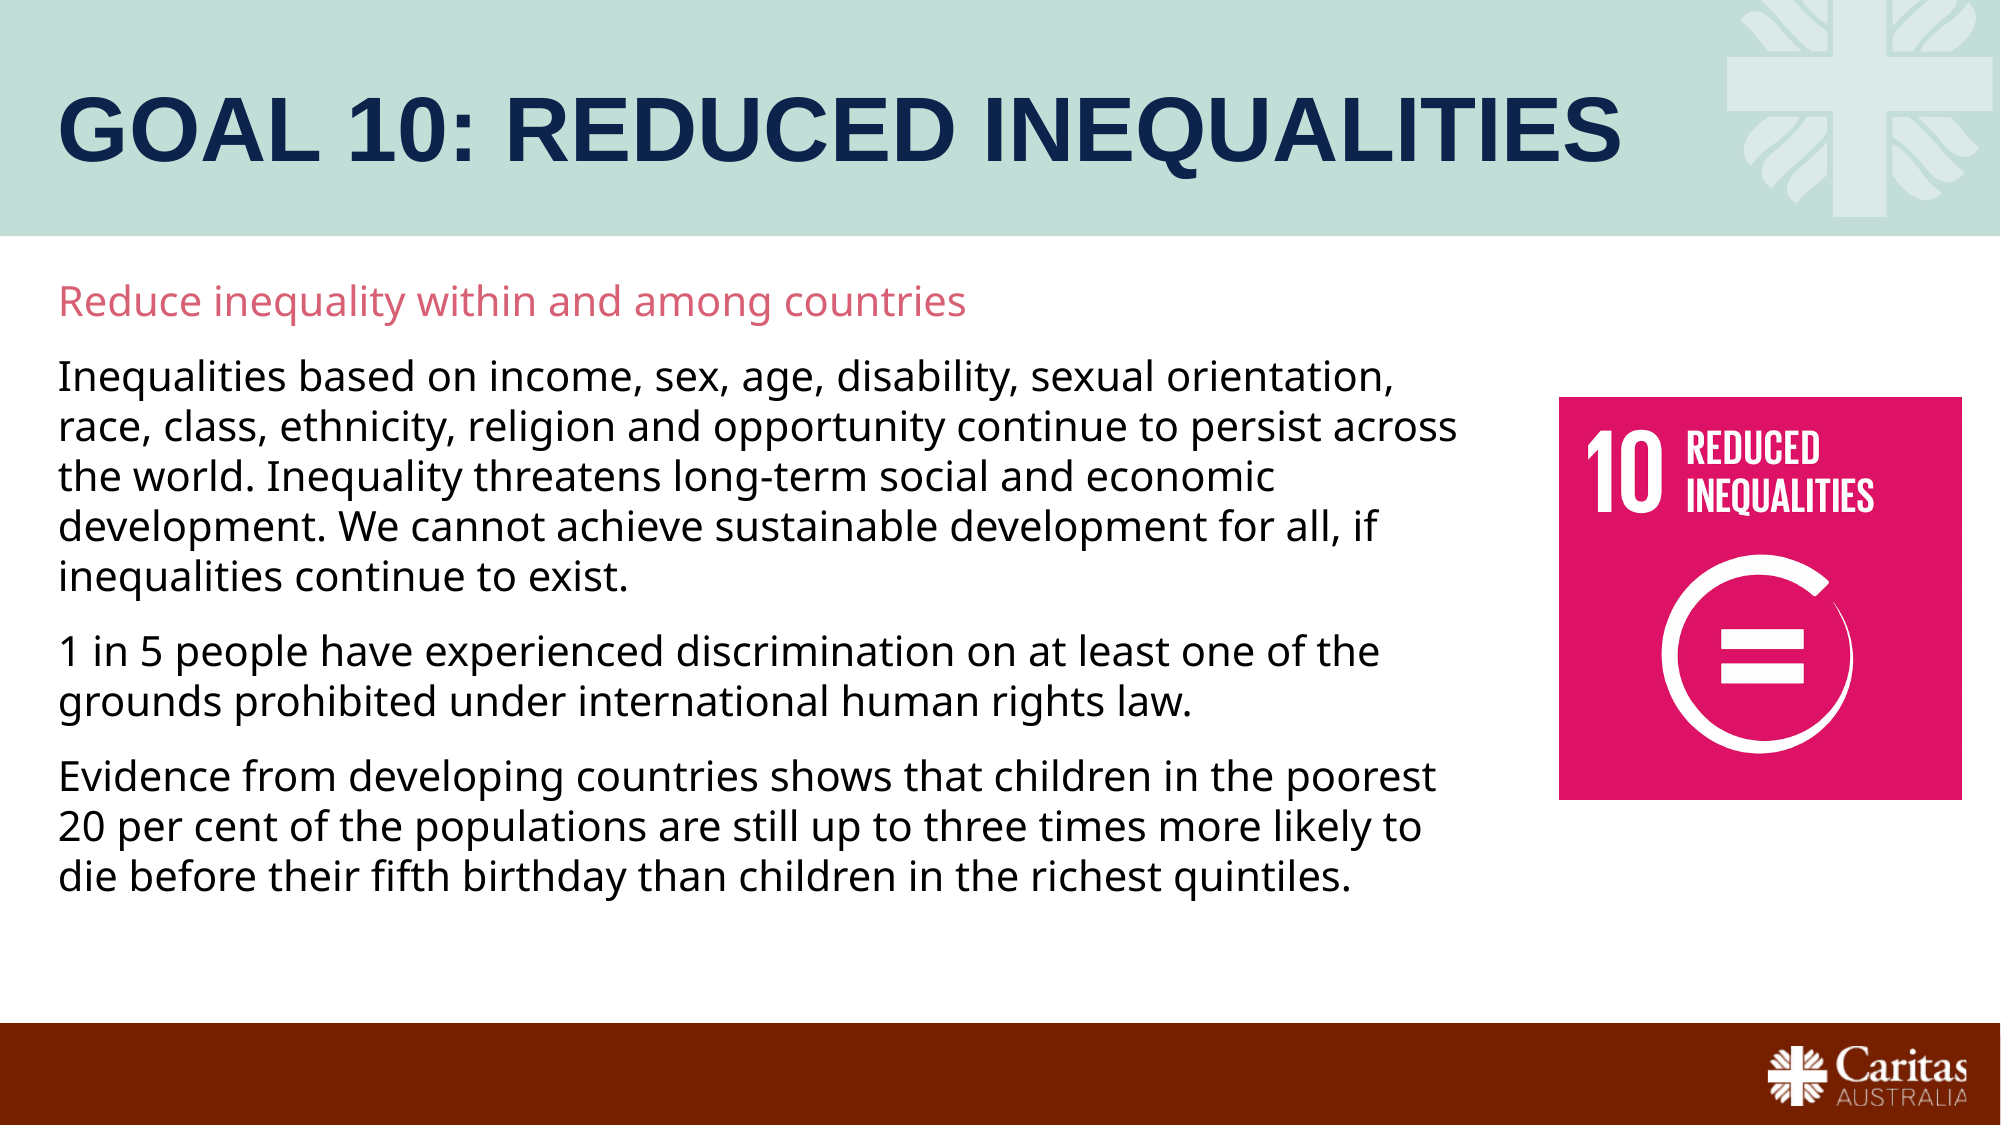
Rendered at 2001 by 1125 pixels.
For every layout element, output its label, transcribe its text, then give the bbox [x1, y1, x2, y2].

picture [1559, 397, 1962, 800]
title Goal 10: REDUCED INEQUALITIES [43, 42, 1863, 220]
text_box Reduce inequality within and among countries Inequalities based on income, sex, age, disability, sexual orientation, race, class, ethnicity, religion and opportunity continue to persist across the world. Inequality threatens long-term social and economic development. We cannot achieve sustainable development for all, if inequalities continue to exist. 1 in 5 people have experienced discrimination on at least one of the grounds prohibited under international human rights law. Evidence from developing countries shows that children in the poorest 20 per cent of the populations are still up to three times more likely to die before their fifth birthday than children in the richest quintiles. [43, 267, 1508, 978]
